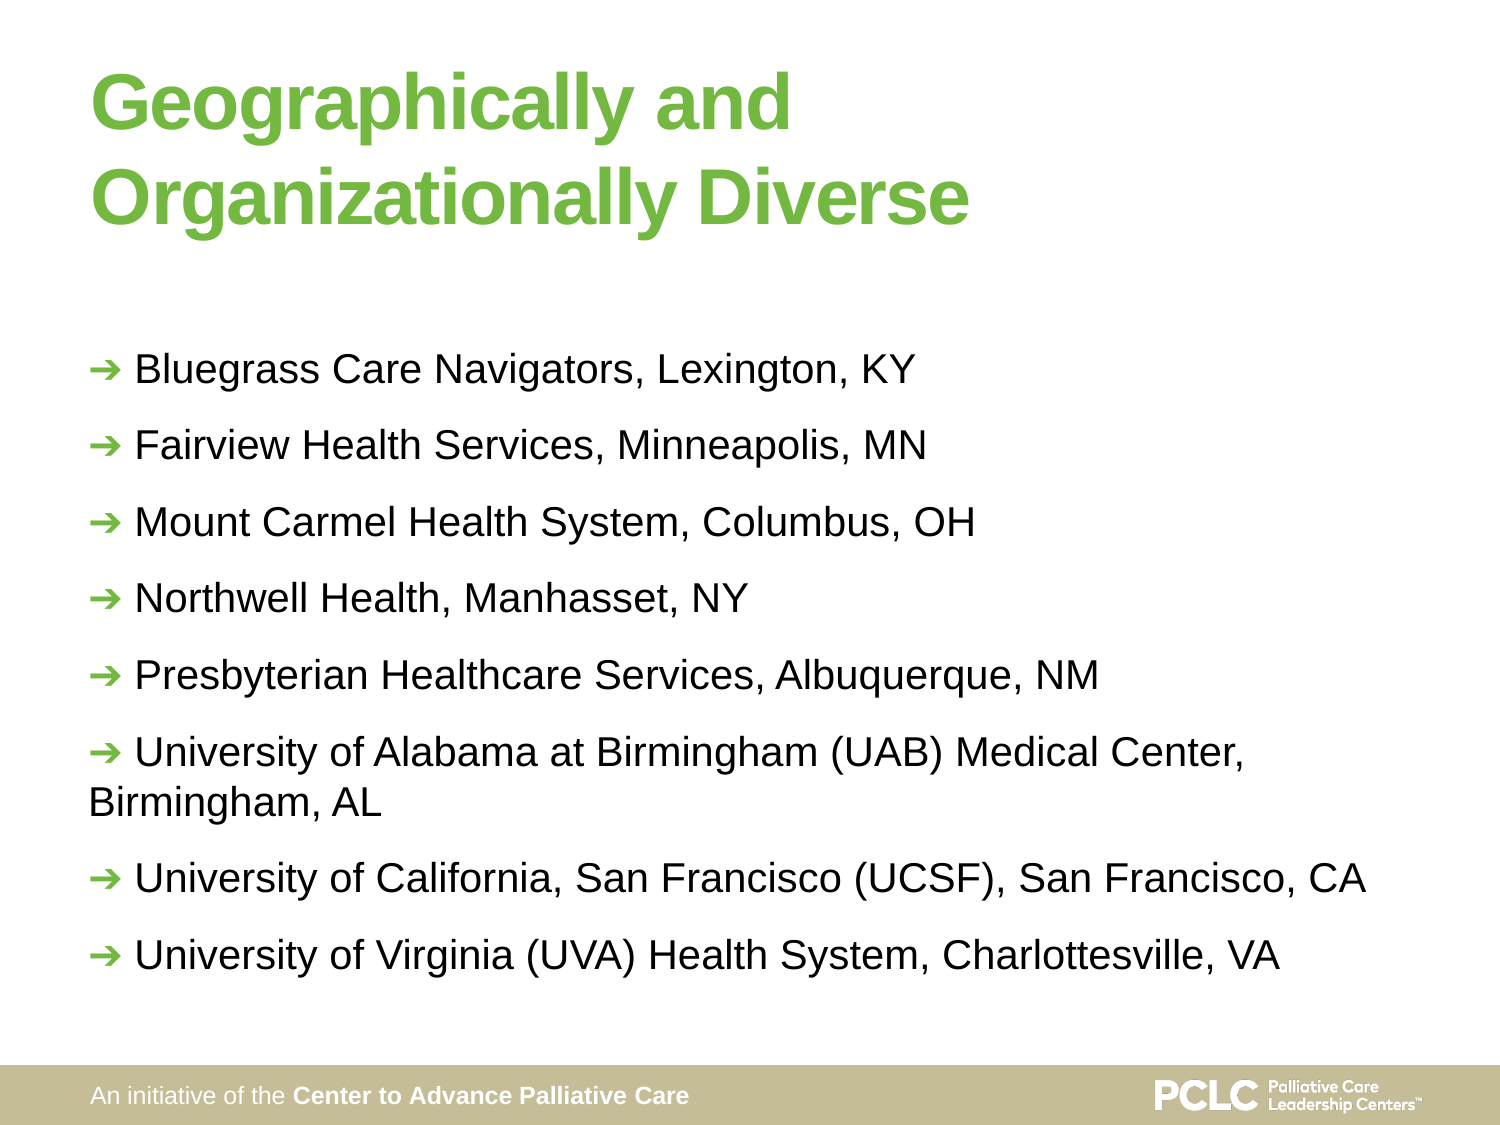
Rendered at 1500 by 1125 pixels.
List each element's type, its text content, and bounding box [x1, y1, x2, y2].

text_box ➔ Bluegrass Care Navigators, Lexington, KY ➔ Fairview Health Services, Minneapolis, MN ➔ Mount Carmel Health System, Columbus, OH ➔ Northwell Health, Manhasset, NY ➔ Presbyterian Healthcare Services, Albuquerque, NM ➔ University of Alabama at Birmingham (UAB) Medical Center, Birmingham, AL ➔ University of California, San Francisco (UCSF), San Francisco, CA ➔ University of Virginia (UVA) Health System, Charlottesville, VA [86, 314, 1424, 978]
text_box [1151, 1077, 1425, 1116]
footer An initiative of the Center to Advance Palliative Care [87, 1079, 694, 1125]
text_box [0, 1065, 1500, 1125]
title Geographically and Organizationally Diverse [87, 48, 1413, 241]
